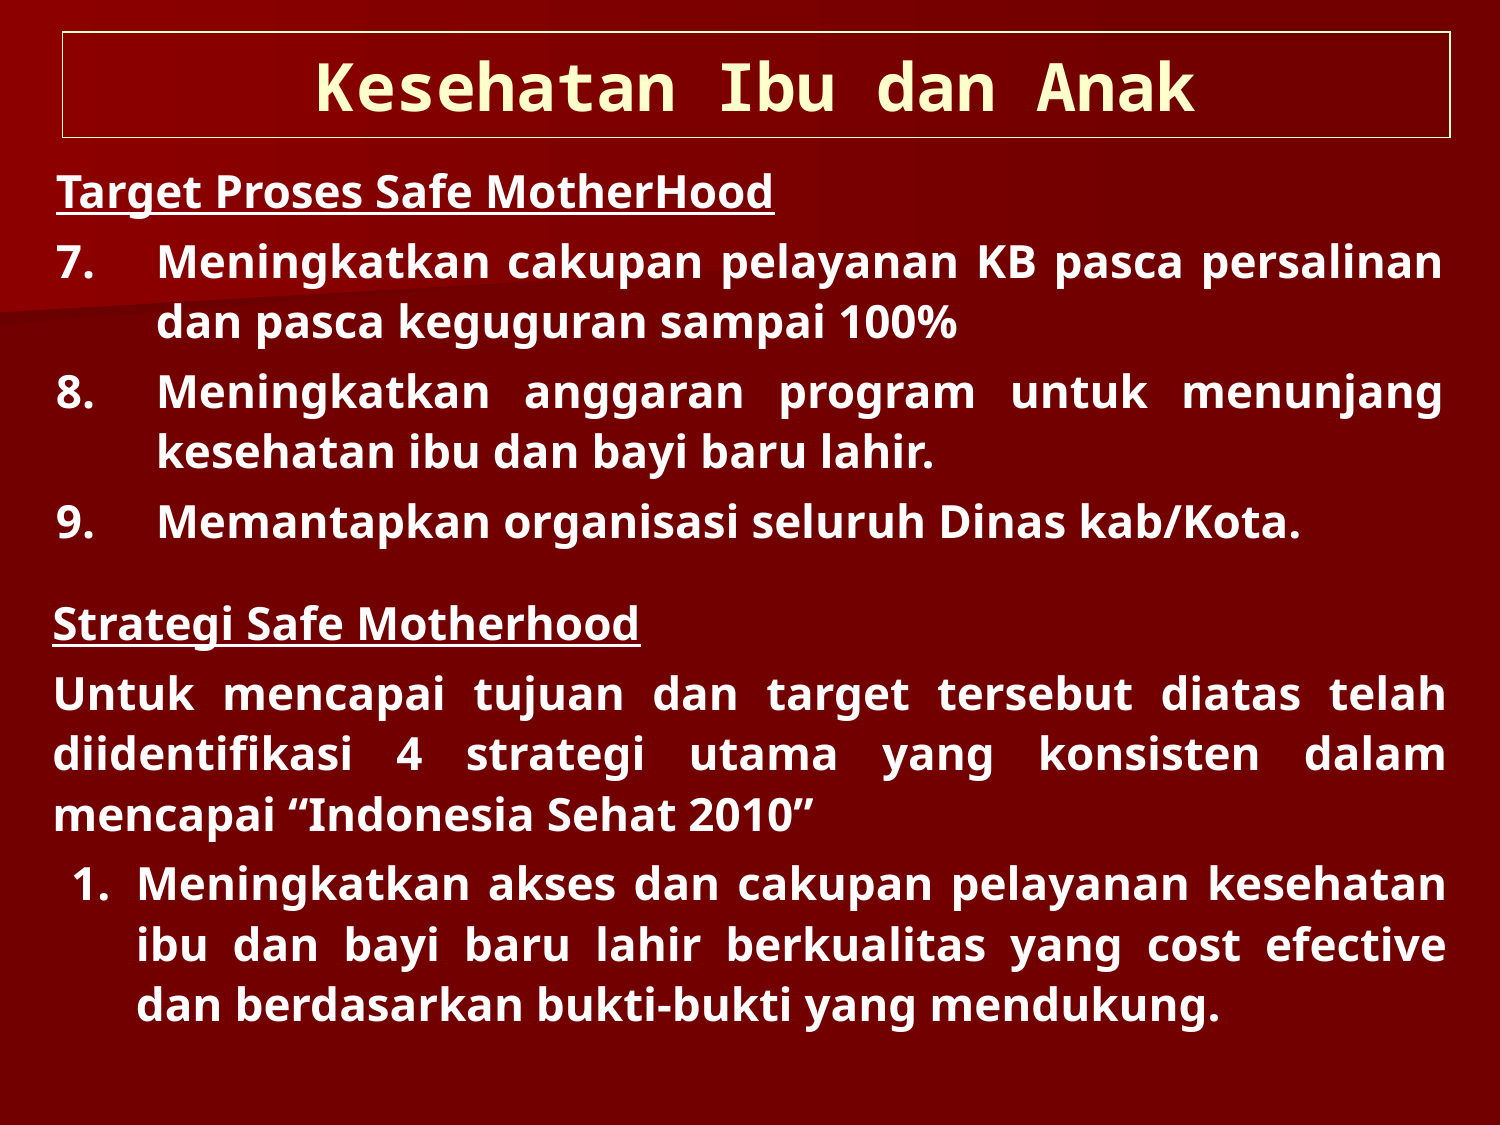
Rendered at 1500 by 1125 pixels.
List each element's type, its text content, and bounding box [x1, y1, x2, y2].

text_box Kesehatan Ibu dan Anak [62, 31, 1450, 138]
text_box Target Proses Safe MotherHood Meningkatkan cakupan pelayanan KB pasca persalinan dan pasca keguguran sampai 100% Meningkatkan anggaran program untuk menunjang kesehatan ibu dan bayi baru lahir. Memantapkan organisasi seluruh Dinas kab/Kota. [41, 149, 1459, 581]
text_box Strategi Safe Motherhood Untuk mencapai tujuan dan target tersebut diatas telah diidentifikasi 4 strategi utama yang konsisten dalam mencapai “Indonesia Sehat 2010” Meningkatkan akses dan cakupan pelayanan kesehatan ibu dan bayi baru lahir berkualitas yang cost efective dan berdasarkan bukti-bukti yang mendukung. [37, 581, 1463, 1063]
